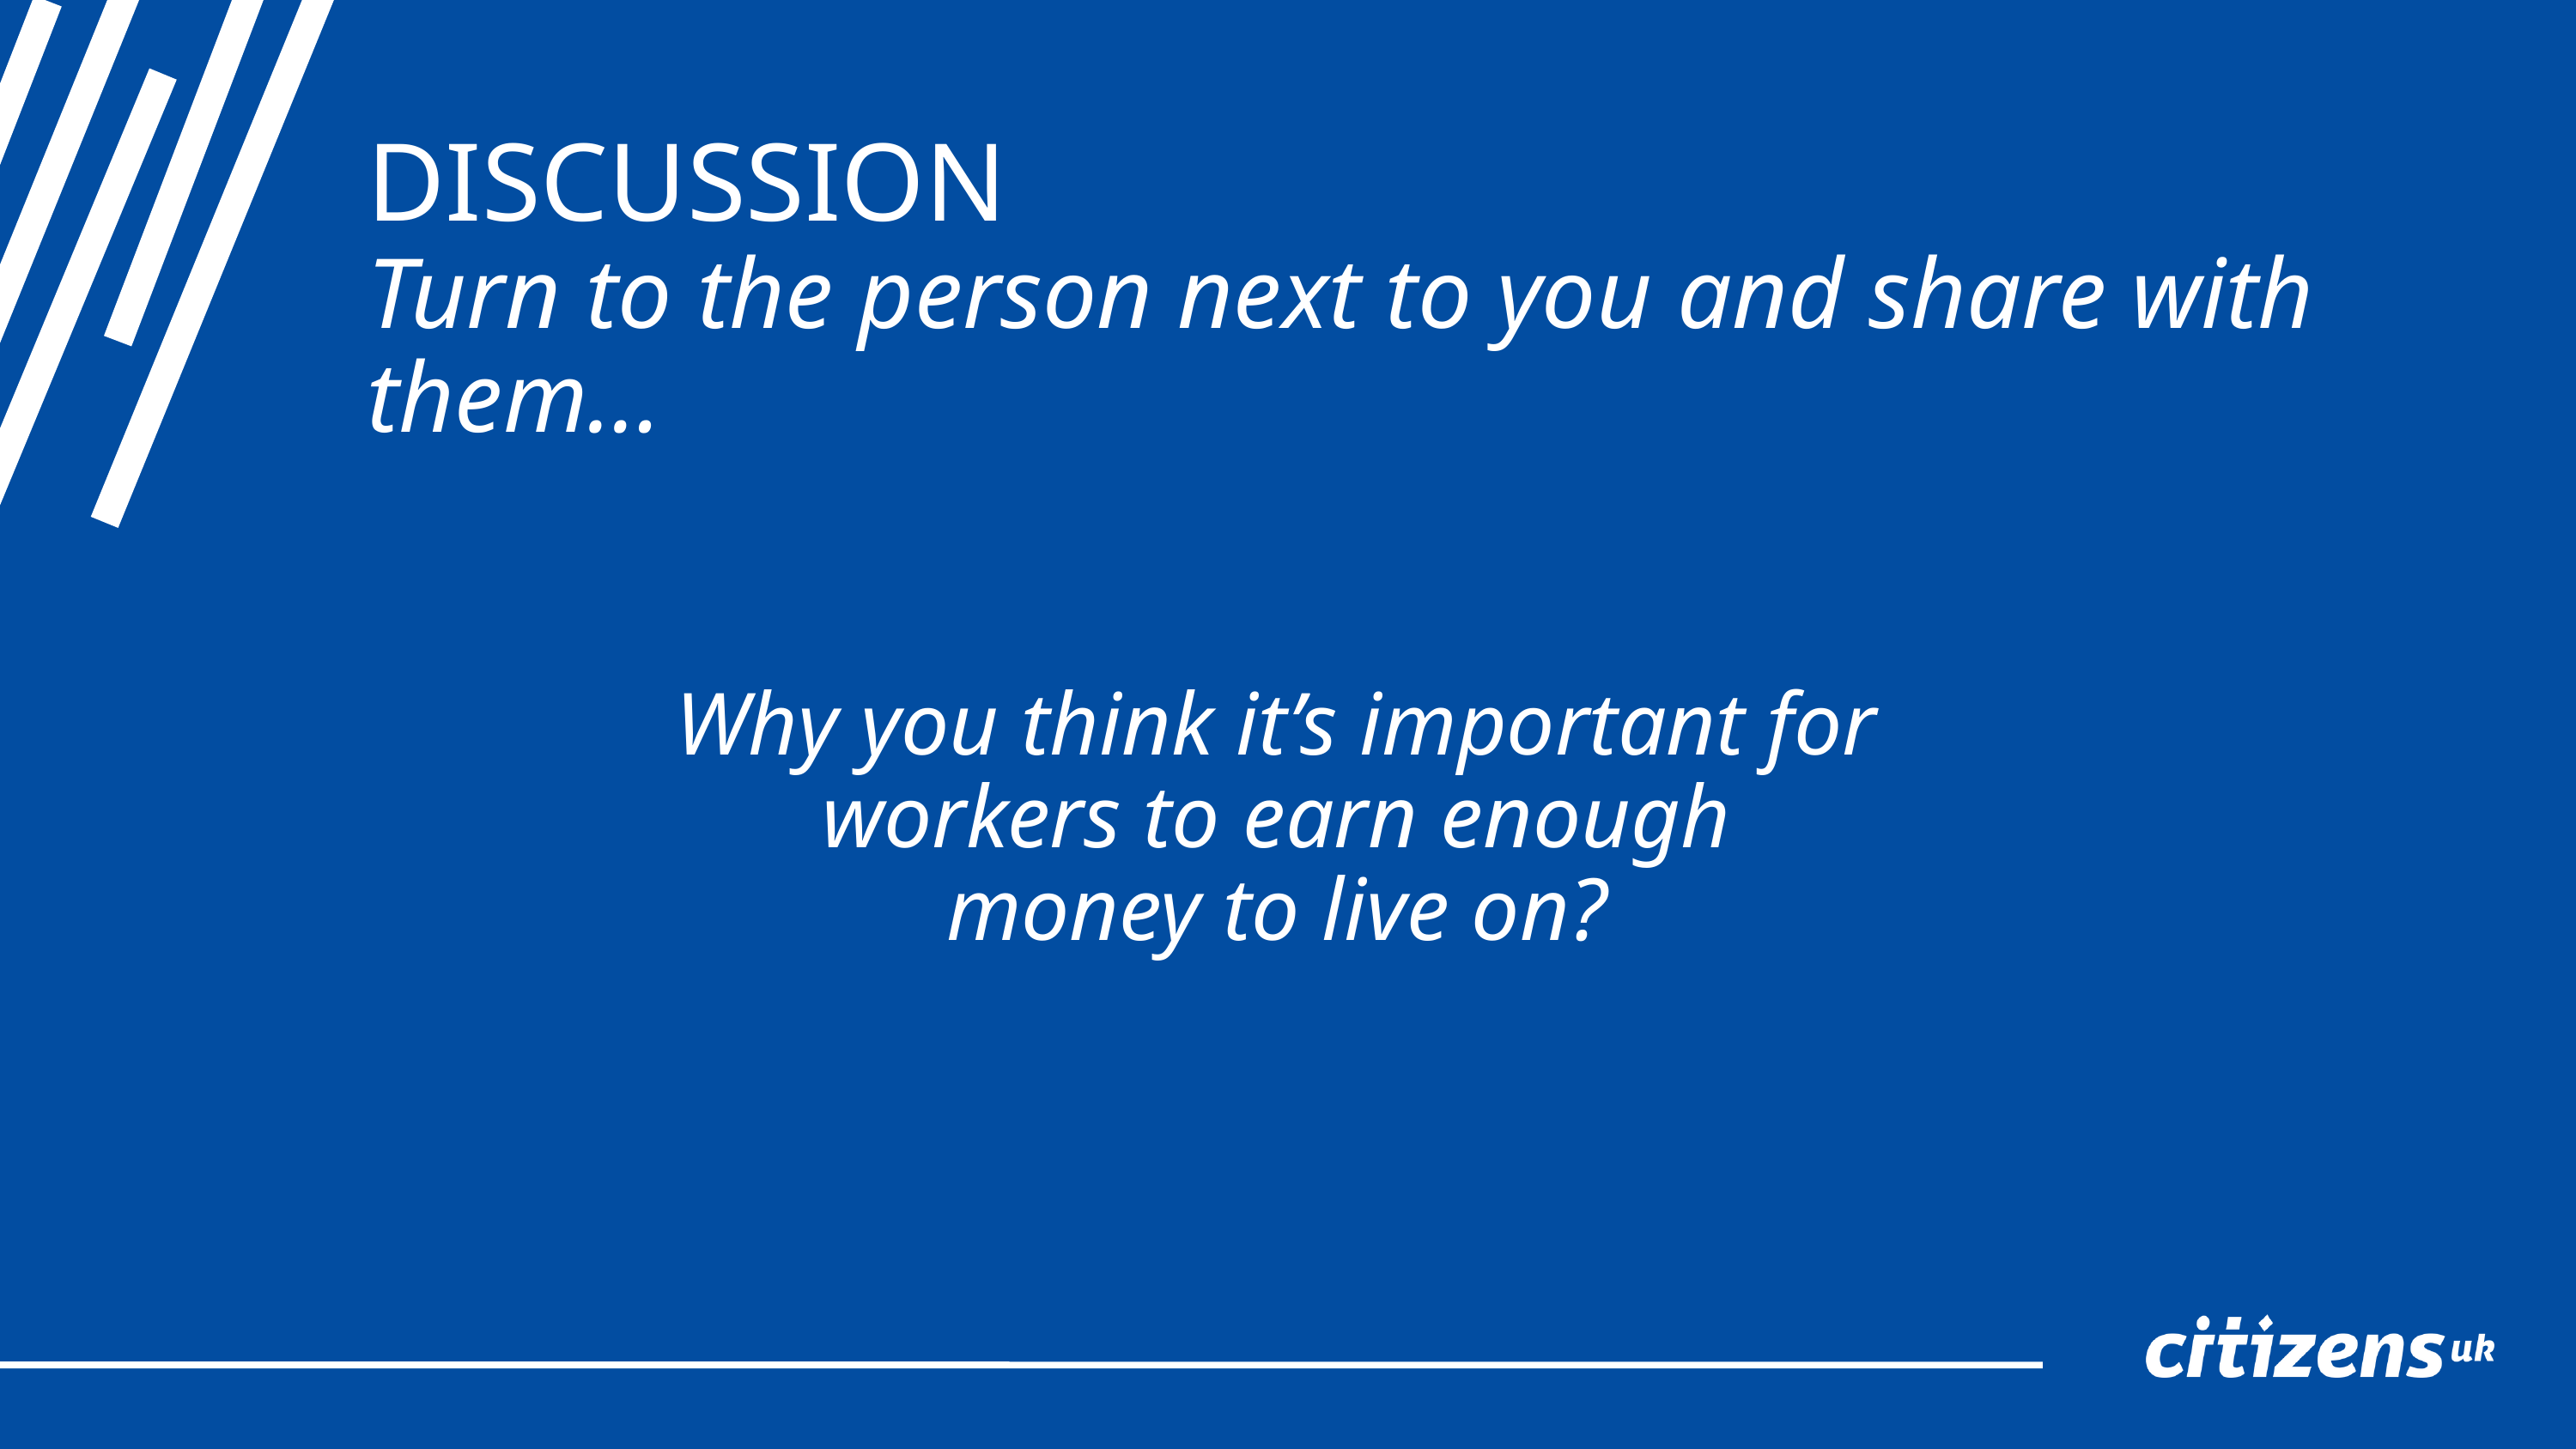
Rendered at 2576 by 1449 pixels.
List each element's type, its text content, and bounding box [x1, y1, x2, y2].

text_box Why you think it’s important for workers to earn enough money to live on? [574, 681, 2001, 960]
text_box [0, 1313, 2494, 1378]
text_box DISCUSSION Turn to the person next to you and share with them… [367, 128, 2361, 453]
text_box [0, 0, 226, 543]
